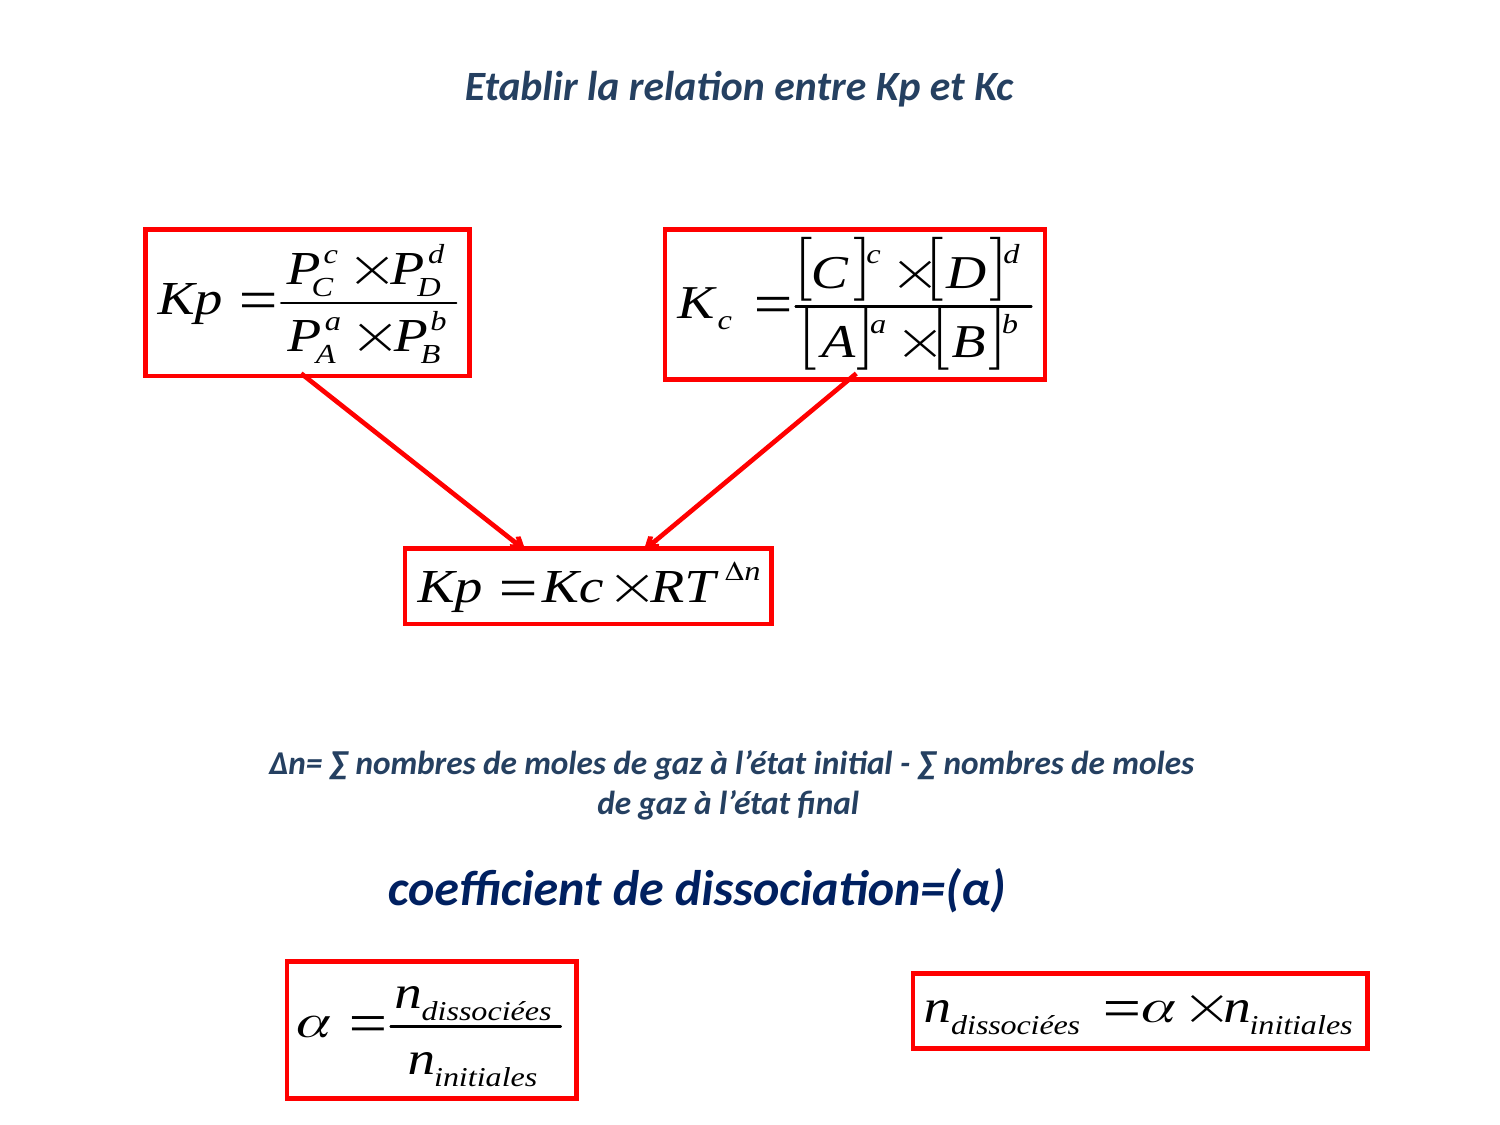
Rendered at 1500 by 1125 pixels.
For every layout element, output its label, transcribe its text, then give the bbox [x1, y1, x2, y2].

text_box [915, 975, 1366, 1047]
text_box coefficient de dissociation=(α) [145, 830, 1248, 940]
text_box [643, 373, 857, 551]
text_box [288, 963, 575, 1097]
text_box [147, 231, 468, 374]
text_box Etablir la relation entre Kp et Kc [394, 41, 1095, 127]
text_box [666, 231, 1043, 378]
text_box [300, 373, 526, 551]
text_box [407, 550, 770, 622]
text_box ∆n= ∑ nombres de moles de gaz à l’état initial - ∑ nombres de moles de gaz à l’état final [240, 738, 1224, 824]
